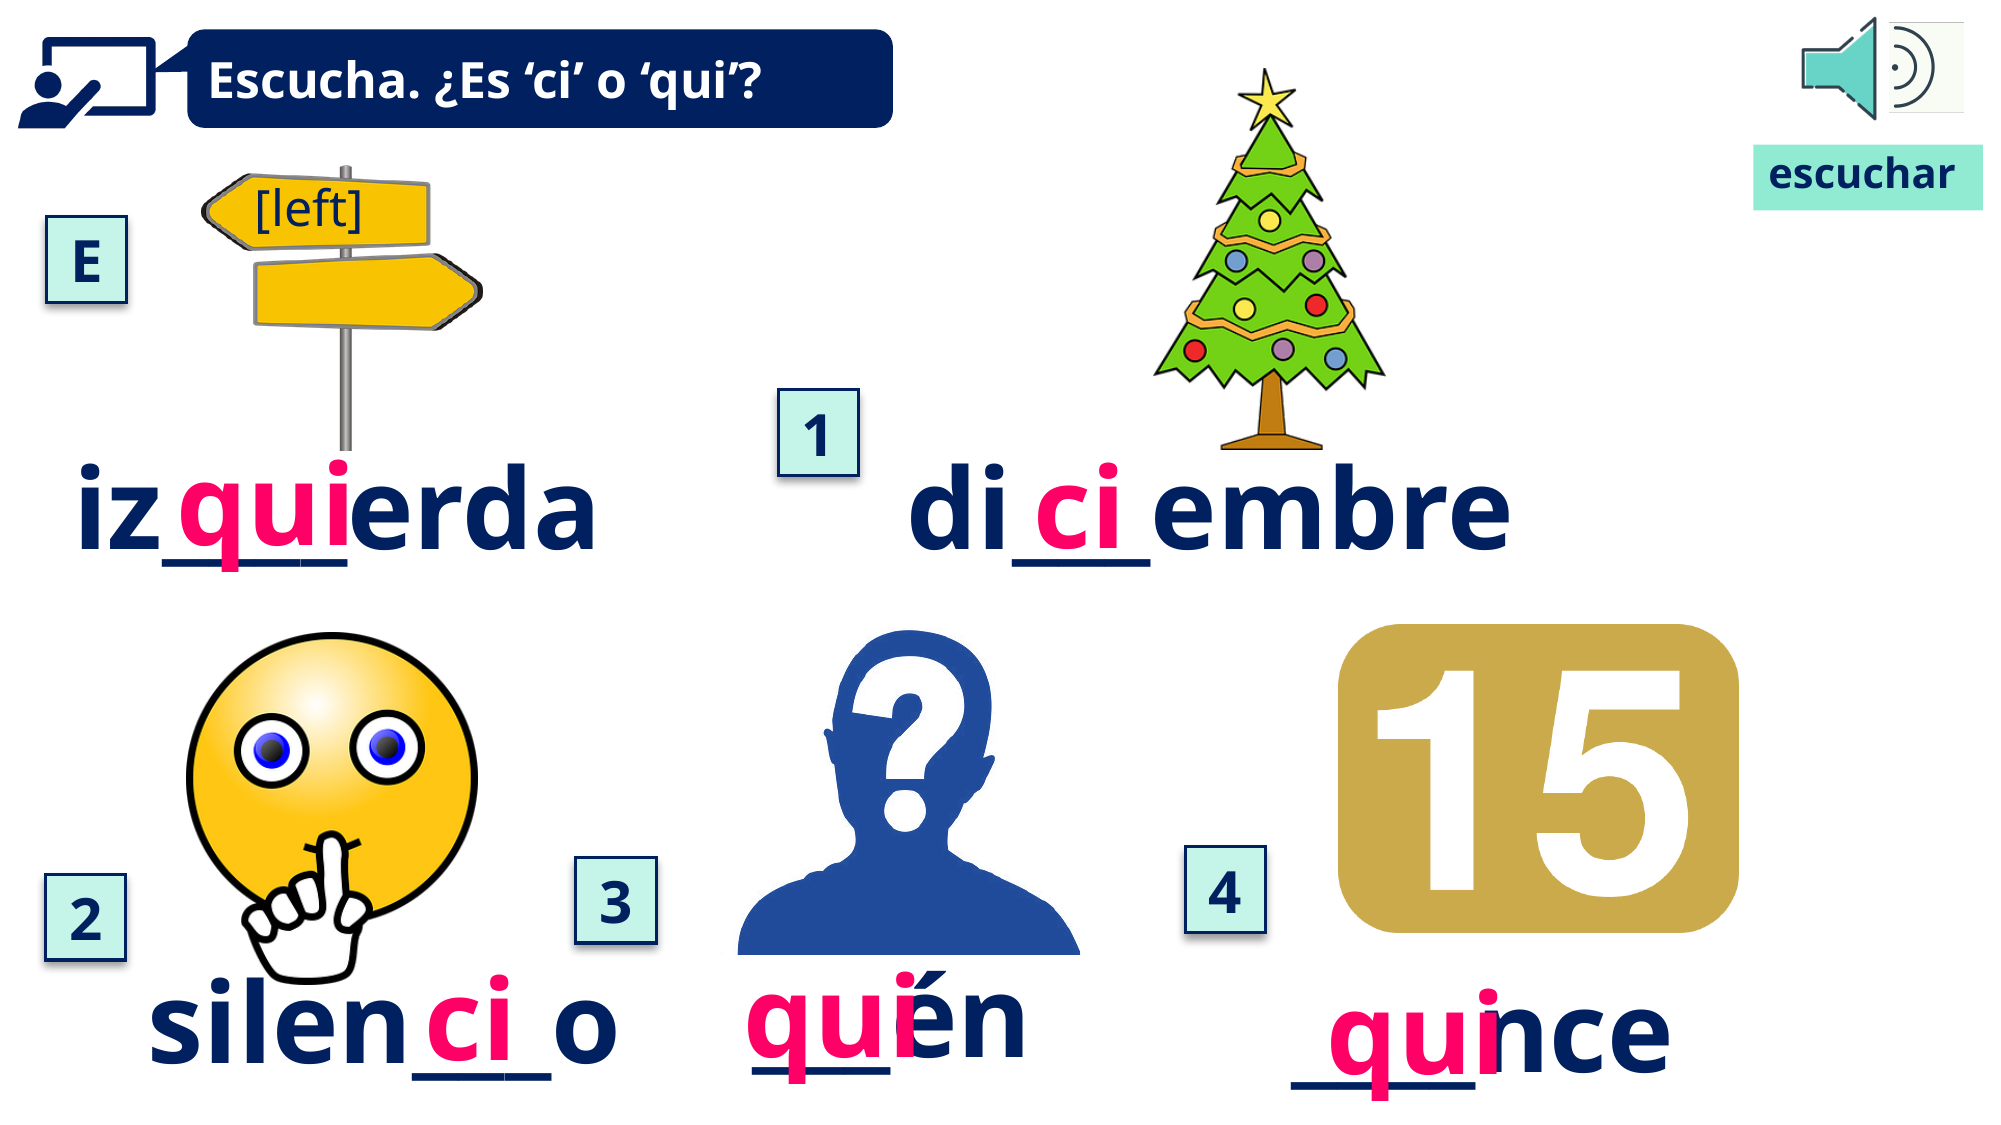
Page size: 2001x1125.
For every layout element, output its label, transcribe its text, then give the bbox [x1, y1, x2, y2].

picture [201, 165, 483, 451]
text_box 1 [777, 389, 860, 477]
picture [1153, 68, 1386, 450]
text_box ci [409, 940, 594, 1091]
text_box qui [1312, 954, 1584, 1105]
picture [1772, 0, 1964, 166]
text_box qui [161, 425, 476, 576]
text_box 2 [45, 873, 127, 961]
picture [186, 632, 478, 985]
text_box Escucha. ¿Es ‘ci’ o ‘qui’? [162, 29, 893, 128]
text_box silen___o [133, 943, 736, 1093]
text_box 3 [575, 856, 657, 944]
text_box ___én [939, 938, 1311, 1088]
text_box iz____erda [58, 429, 700, 580]
picture [11, 7, 162, 158]
picture [720, 627, 1081, 955]
text_box qui [728, 955, 939, 1088]
picture [1338, 624, 1739, 933]
text_box ____nce [1276, 952, 2000, 1103]
text_box E [46, 216, 128, 303]
text_box 4 [1184, 846, 1267, 934]
text_box ci [1019, 428, 1204, 578]
title escuchar [1753, 142, 2000, 208]
text_box di___embre [891, 429, 1964, 580]
